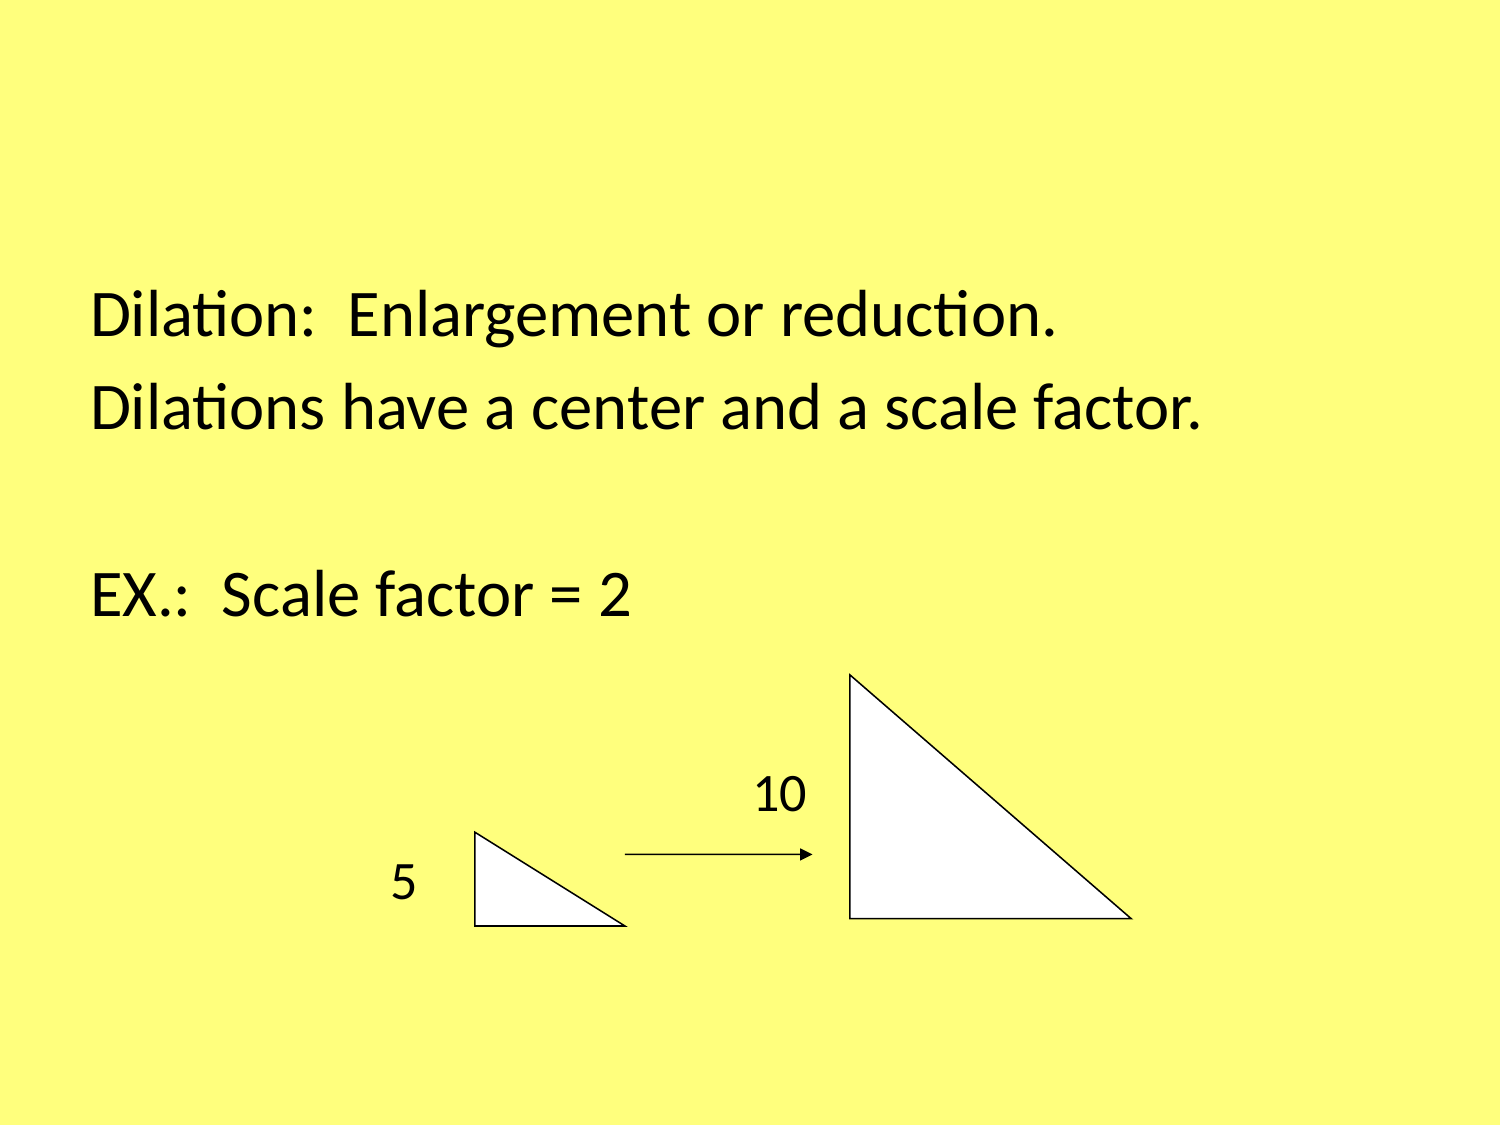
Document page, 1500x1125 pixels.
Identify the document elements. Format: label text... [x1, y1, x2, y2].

text_box [849, 674, 1132, 919]
text_box 5 [374, 837, 469, 913]
text_box [474, 832, 625, 926]
list Dilation: Enlargement or reduction. Dilations have a center and a scale factor. EX.: Scale factor = 2 [75, 262, 1425, 1005]
text_box 10 [737, 749, 832, 825]
text_box [624, 848, 813, 861]
